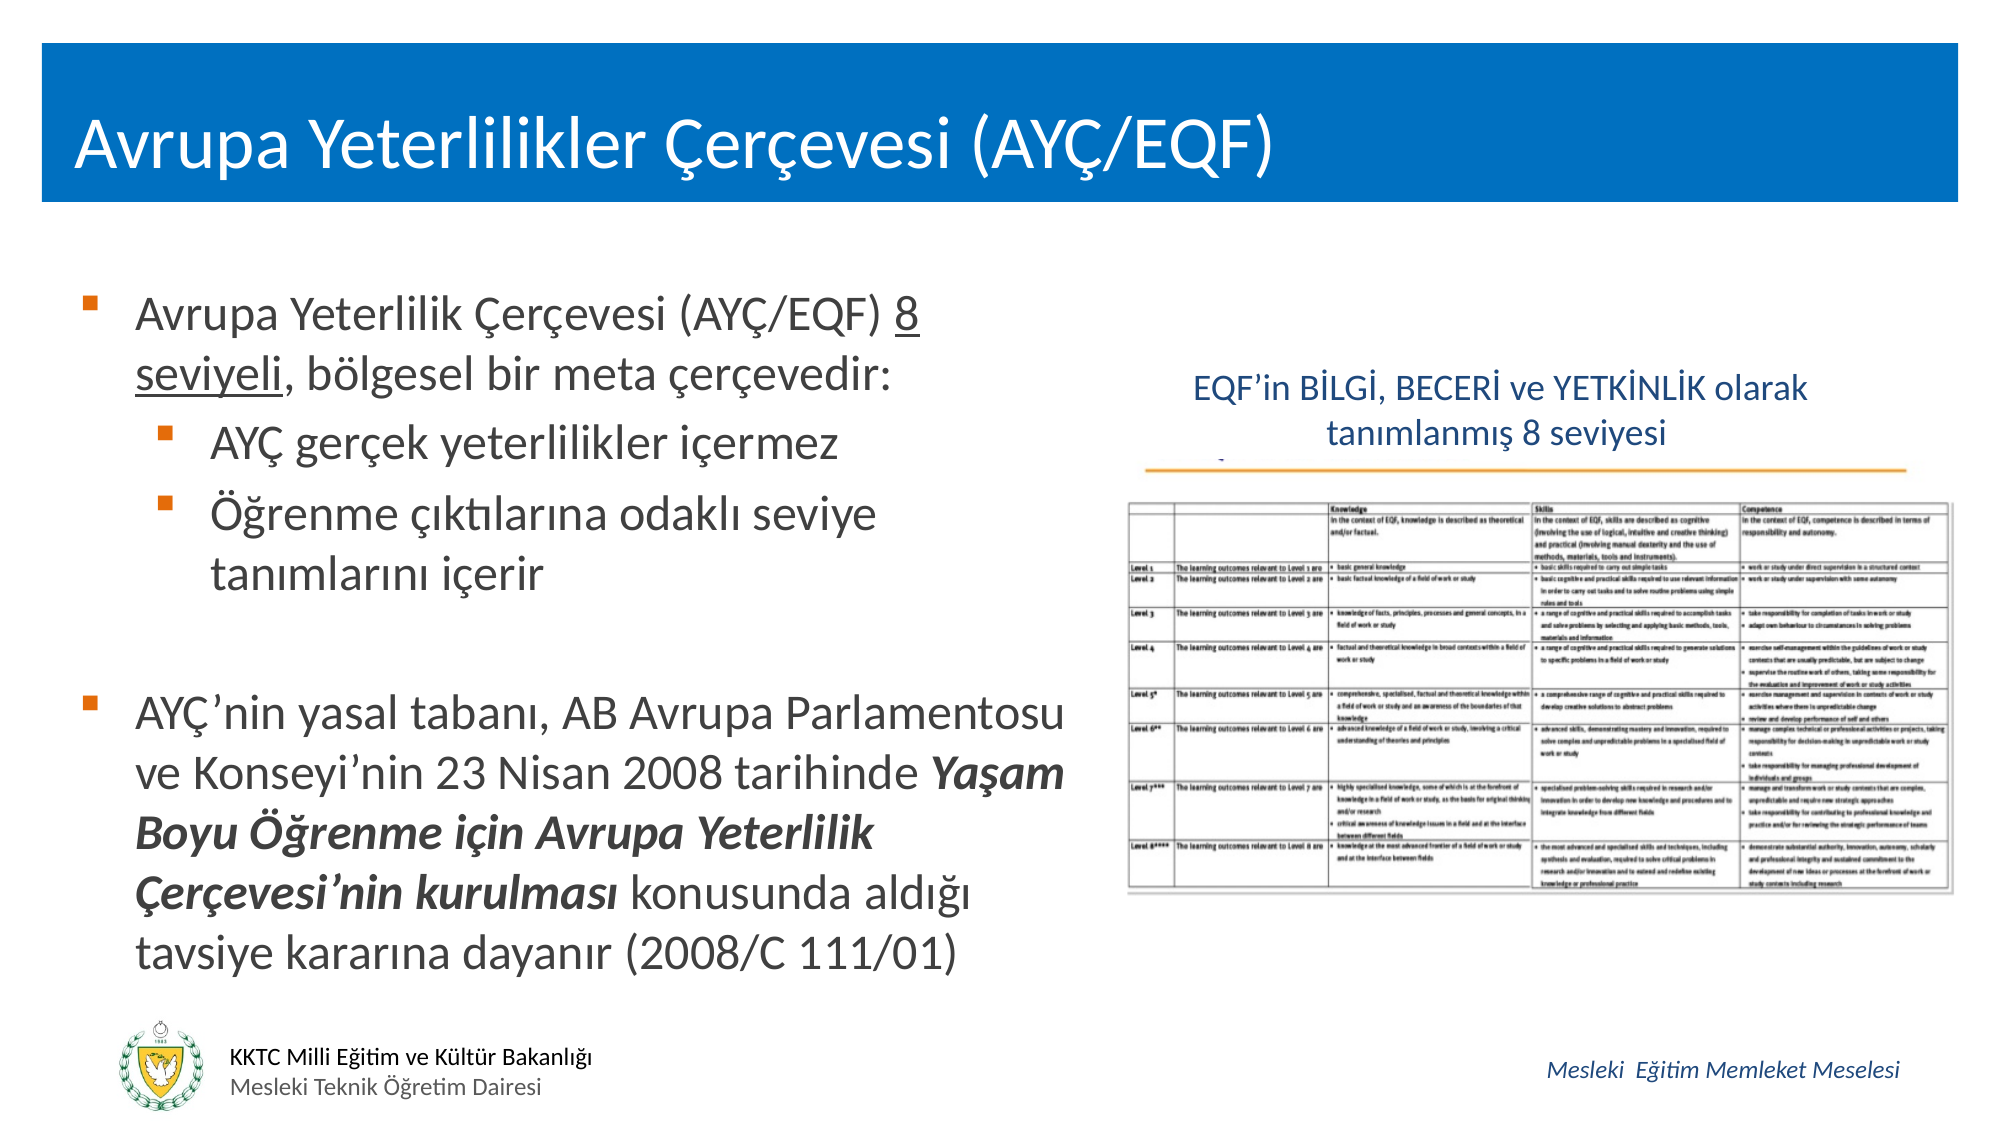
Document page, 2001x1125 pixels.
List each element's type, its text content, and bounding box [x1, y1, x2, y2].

text_box EQF’in BİLGİ, BECERİ ve YETKİNLİK olarak tanımlanmış 8 seviyesi [1117, 355, 1884, 458]
text_box Avrupa Yeterlilik Çerçevesi (AYÇ/EQF) 8 seviyeli, bölgesel bir meta çerçevedir: AYÇ gerçek yeterlilikler içermez Öğrenme çıktılarına odaklı seviye tanımlarını içerir AYÇ’nin yasal tabanı, AB Avrupa Parlamentosu ve Konseyi’nin 23 Nisan 2008 tarihinde Yaşam Boyu Öğrenme için Avrupa Yeterlilik Çerçevesi’nin kurulması konusunda aldığı tavsiye kararına dayanır (2008/C 111/01) [64, 272, 1094, 1125]
title Avrupa Yeterlilikler Çerçevesi (AYÇ/EQF) [51, 85, 1300, 191]
picture [1097, 459, 1960, 903]
